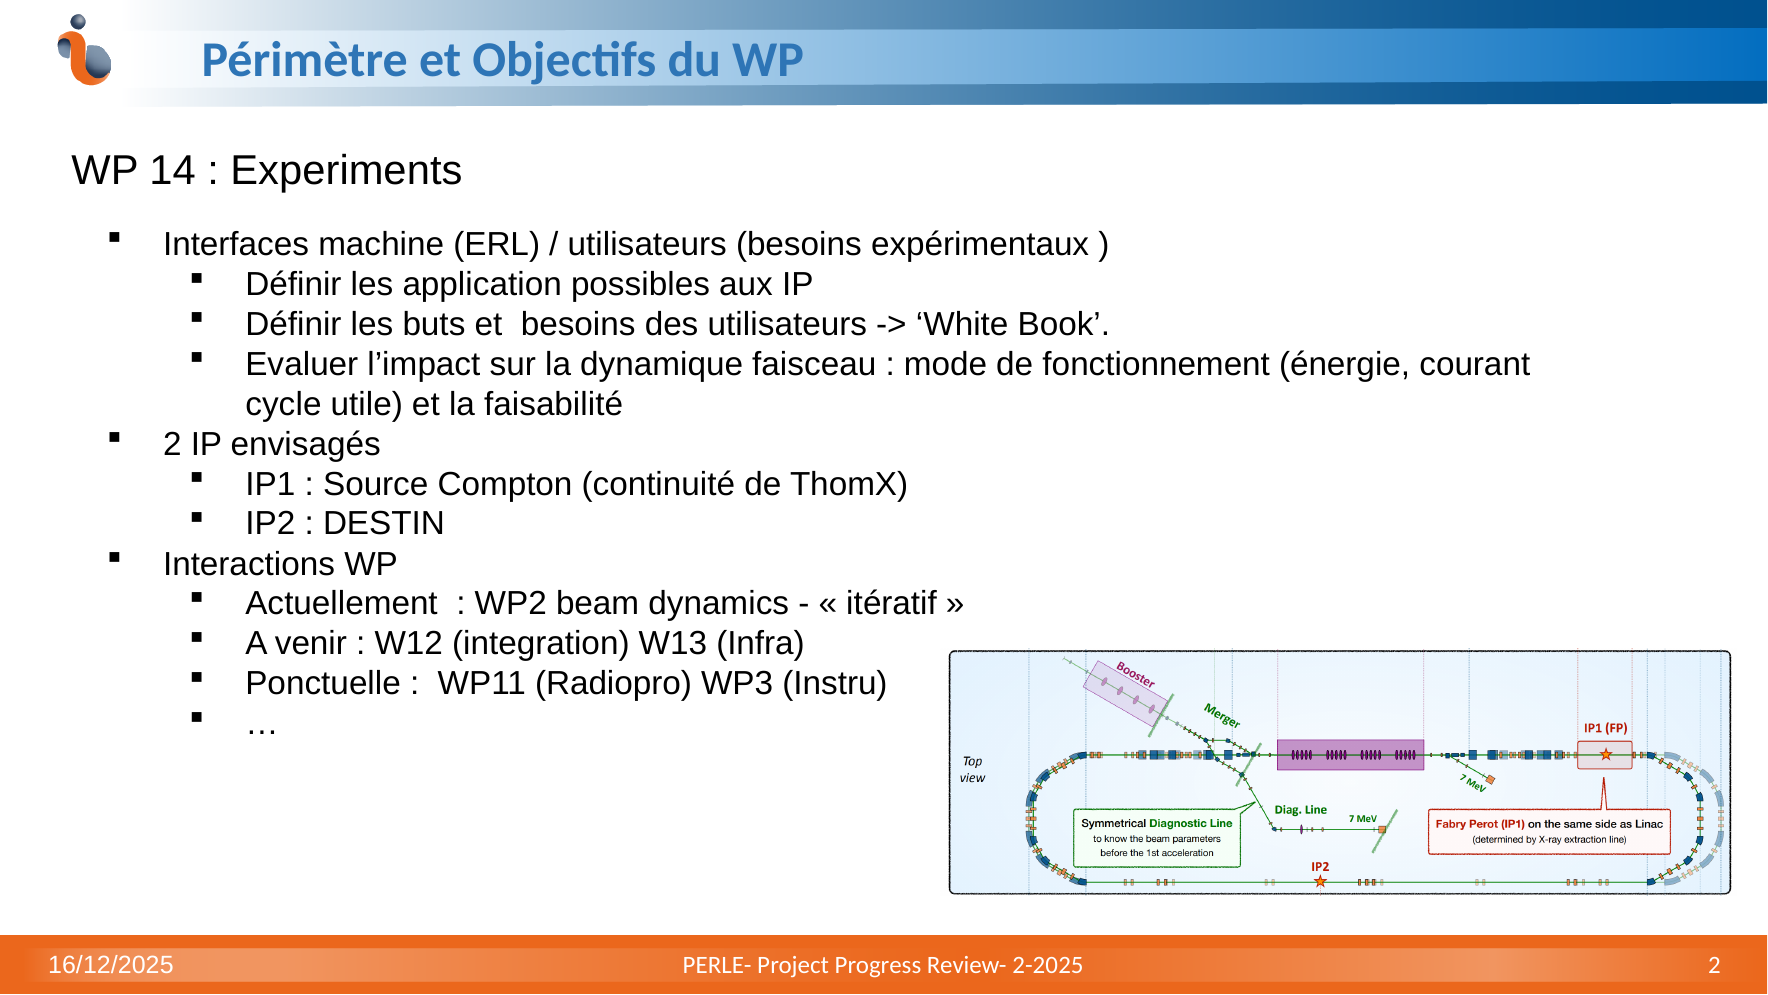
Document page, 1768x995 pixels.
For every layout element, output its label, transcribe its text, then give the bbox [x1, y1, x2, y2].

footer PERLE- Project Progress Review- 2-2025 [481, 949, 1286, 991]
text_box WP 14 : Experiments [56, 135, 941, 201]
text_box Interfaces machine (ERL) / utilisateurs (besoins expérimentaux ) Définir les application possibles aux IP Définir les buts et besoins des utilisateurs -> ‘White Book’. Evaluer l’impact sur la dynamique faisceau : mode de fonctionnement (énergie, courant cycle utile) et la faisabilité 2 IP envisagés IP1 : Source Compton (continuité de ThomX) IP2 : DESTIN Interactions WP Actuellement : WP2 beam dynamics - « itératif » A venir : W12 (integration) W13 (Infra) Ponctuelle : WP11 (Radiopro) WP3 (Instru) … [92, 214, 1581, 949]
title Périmètre et Objectifs du WP [186, 24, 1120, 96]
picture [0, 0, 1768, 994]
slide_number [33, 937, 429, 991]
slide_number 2 [1338, 937, 1736, 991]
